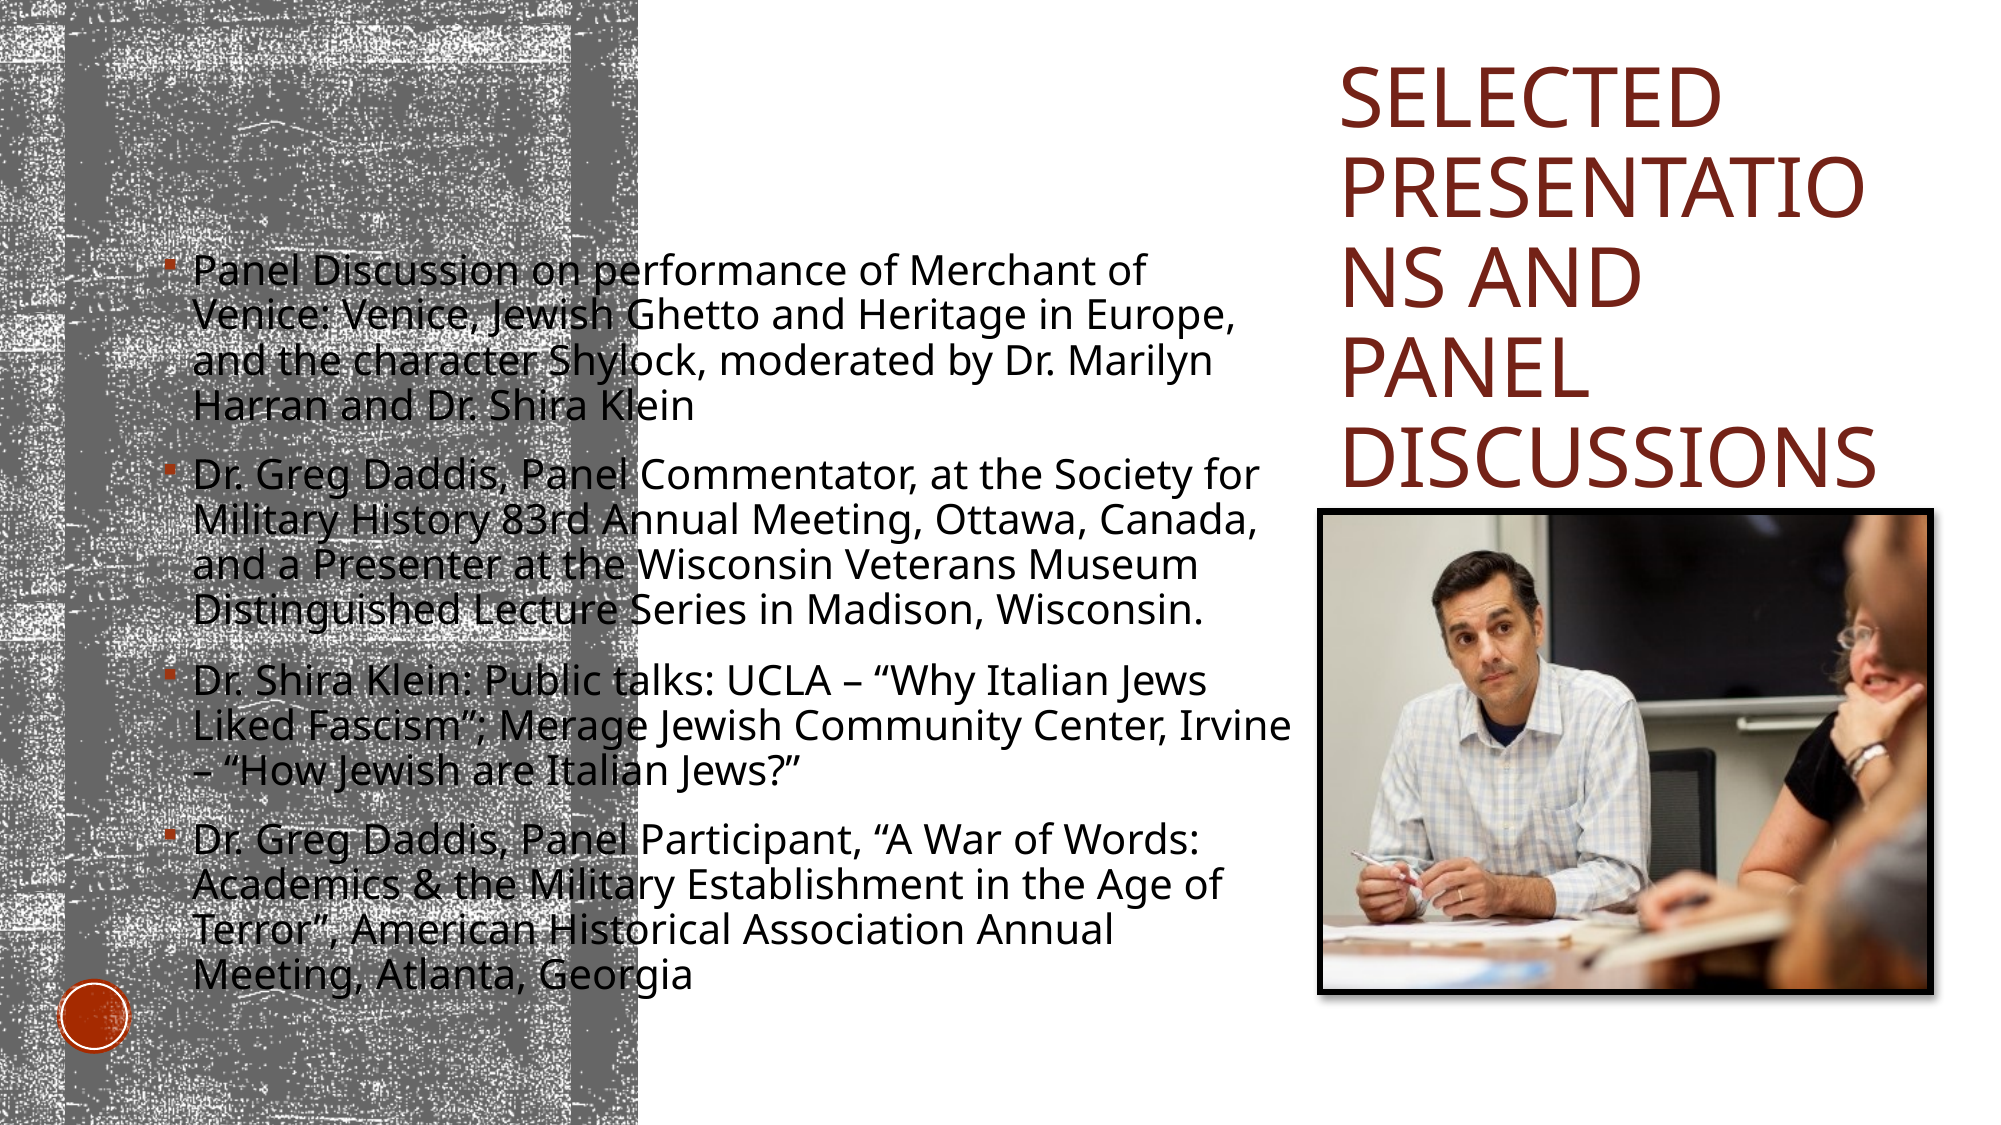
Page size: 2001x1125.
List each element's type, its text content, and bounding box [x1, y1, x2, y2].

title Selected Presentations and panel discussions [1323, 85, 1928, 475]
text_box Panel Discussion on performance of Merchant of Venice: Venice, Jewish Ghetto and Heritage in Europe, and the character Shylock, moderated by Dr. Marilyn Harran and Dr. Shira Klein Dr. Greg Daddis, Panel Commentator, at the Society for Military History 83rd Annual Meeting, Ottawa, Canada, and a Presenter at the Wisconsin Veterans Museum Distinguished Lecture Series in Madison, Wisconsin. Dr. Shira Klein: Public talks: UCLA – “Why Italian Jews Liked Fascism”; Merage Jewish Community Center, Irvine – “How Jewish are Italian Jews?” Dr. Greg Daddis, Panel Participant, “A War of Words: Academics & the Military Establishment in the Age of Terror”, American Historical Association Annual Meeting, Atlanta, Georgia [147, 241, 1309, 1125]
picture [1323, 515, 1929, 990]
